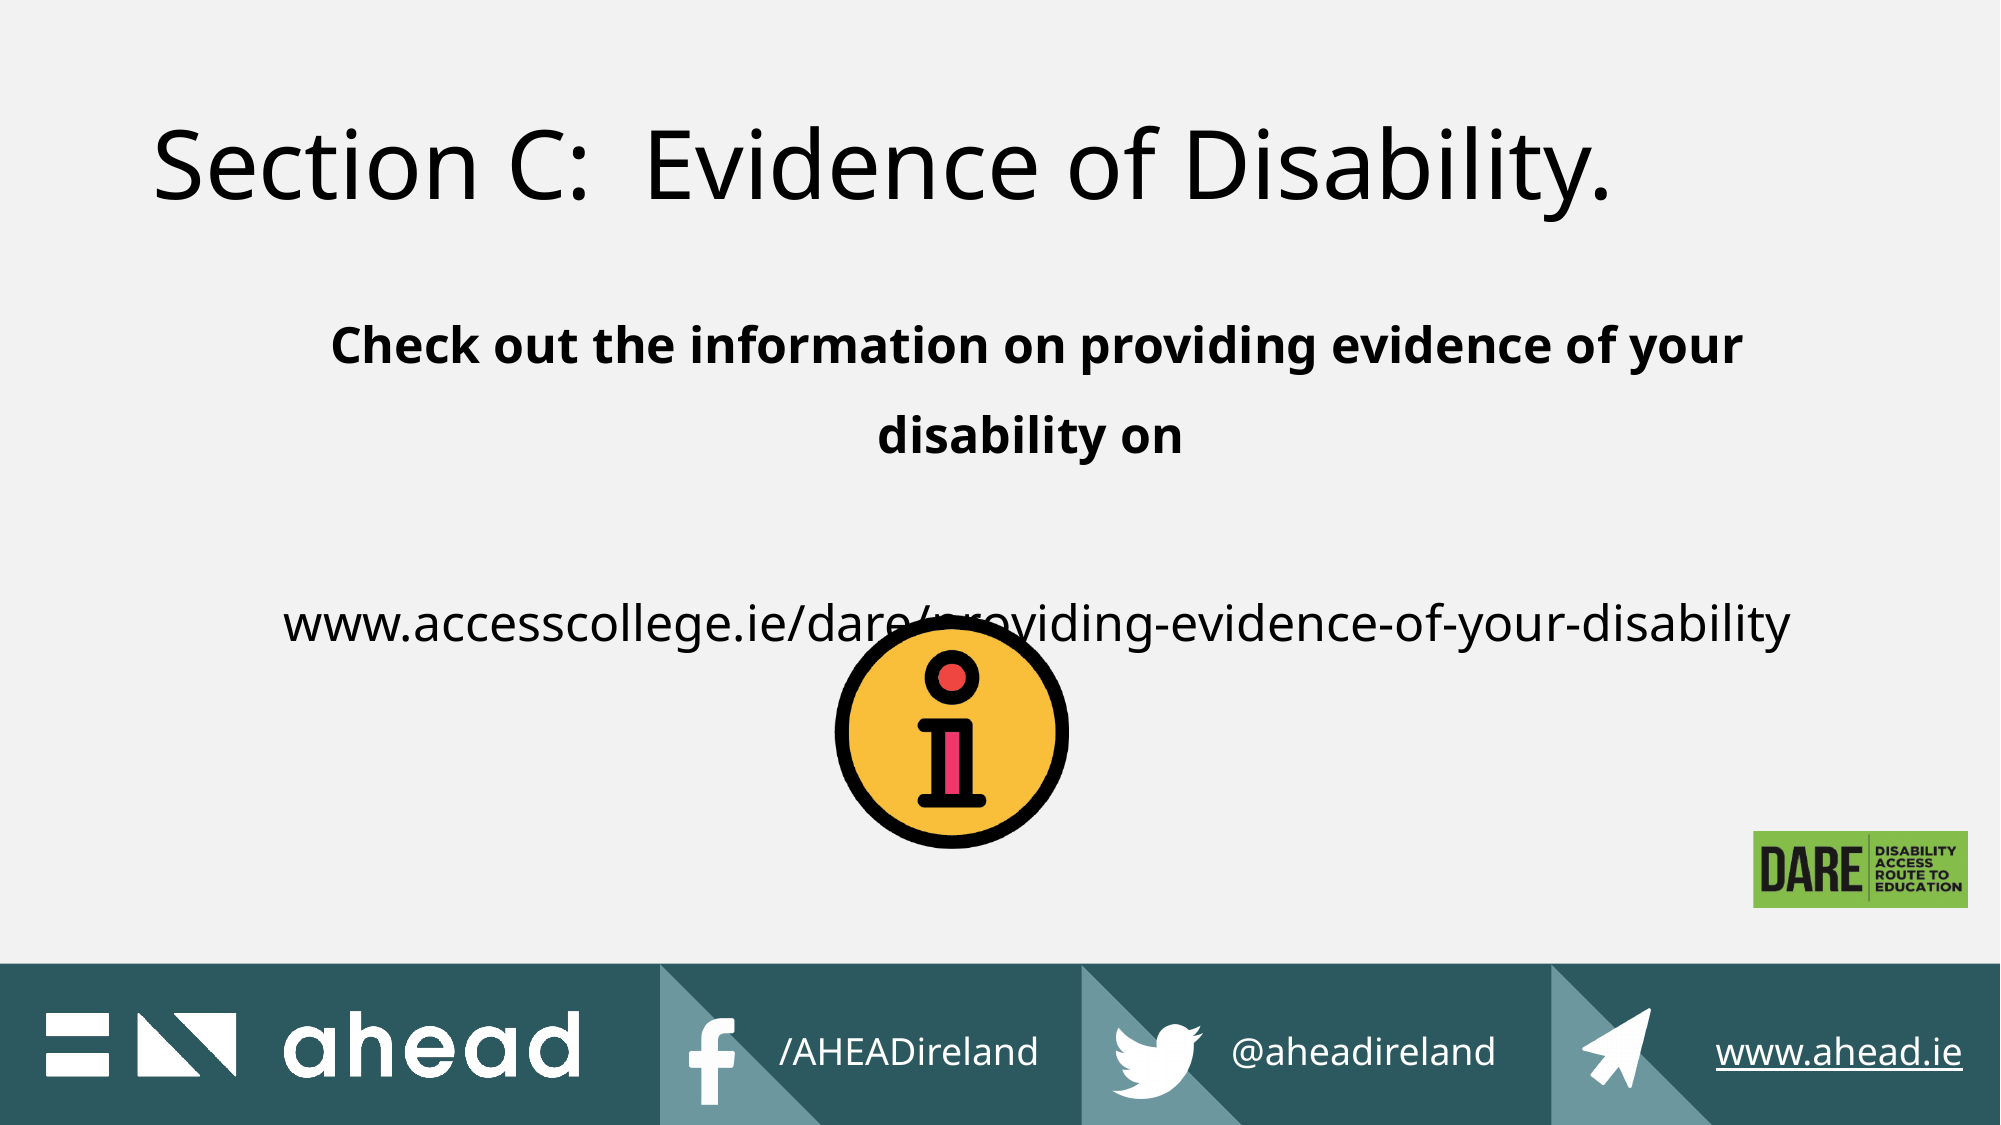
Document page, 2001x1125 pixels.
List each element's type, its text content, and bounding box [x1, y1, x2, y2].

picture [1582, 1008, 1651, 1088]
picture [1753, 831, 1968, 908]
picture [689, 1018, 735, 1105]
picture [46, 1011, 579, 1078]
picture [1112, 1024, 1203, 1099]
picture [834, 615, 1069, 849]
text_box Check out the information on providing evidence of your disability on www.accesscollege.ie/dare/providing-evidence-of-your-disability [123, 276, 1877, 660]
title Section C: Evidence of Disability. [137, 59, 1863, 278]
